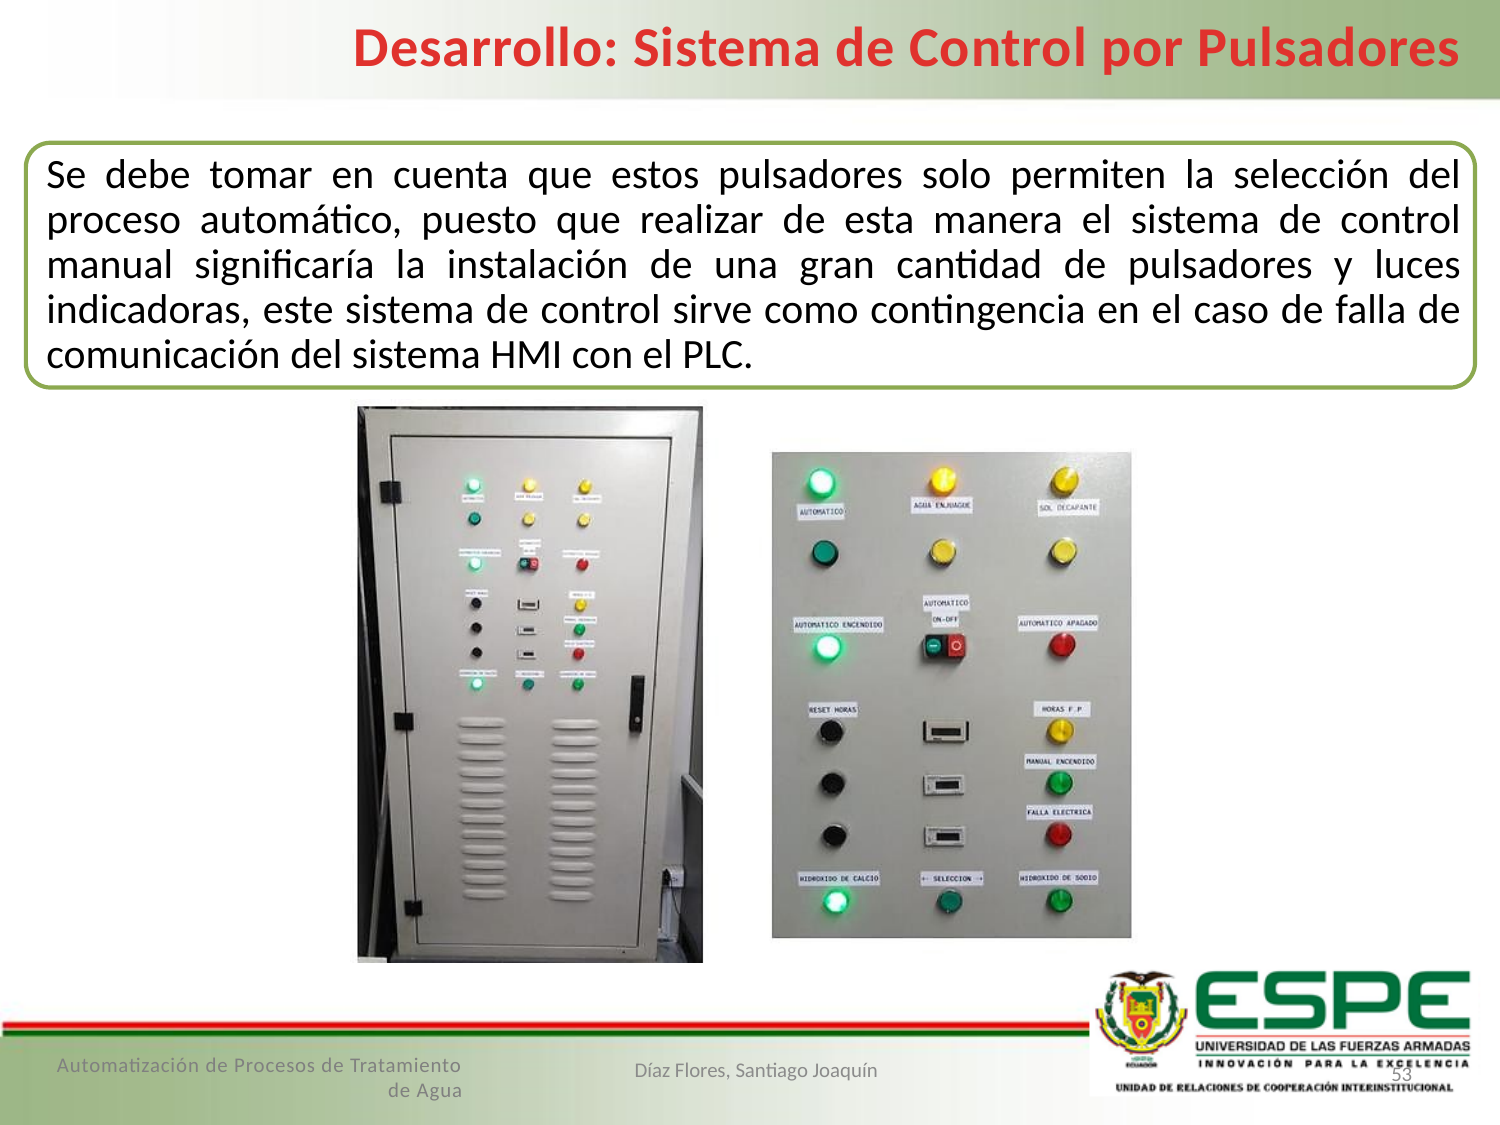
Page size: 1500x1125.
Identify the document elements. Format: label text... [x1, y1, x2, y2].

slide_number Automatización de Procesos de Tratamiento de Agua [24, 1042, 475, 1110]
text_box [24, 73, 1476, 513]
footer Díaz Flores, Santiago Joaquín [512, 1042, 1000, 1096]
text_box Desarrollo: Sistema de Control por Pulsadores [137, 3, 1475, 72]
picture [0, 0, 1500, 1125]
slide_number 53 [1074, 1042, 1425, 1103]
